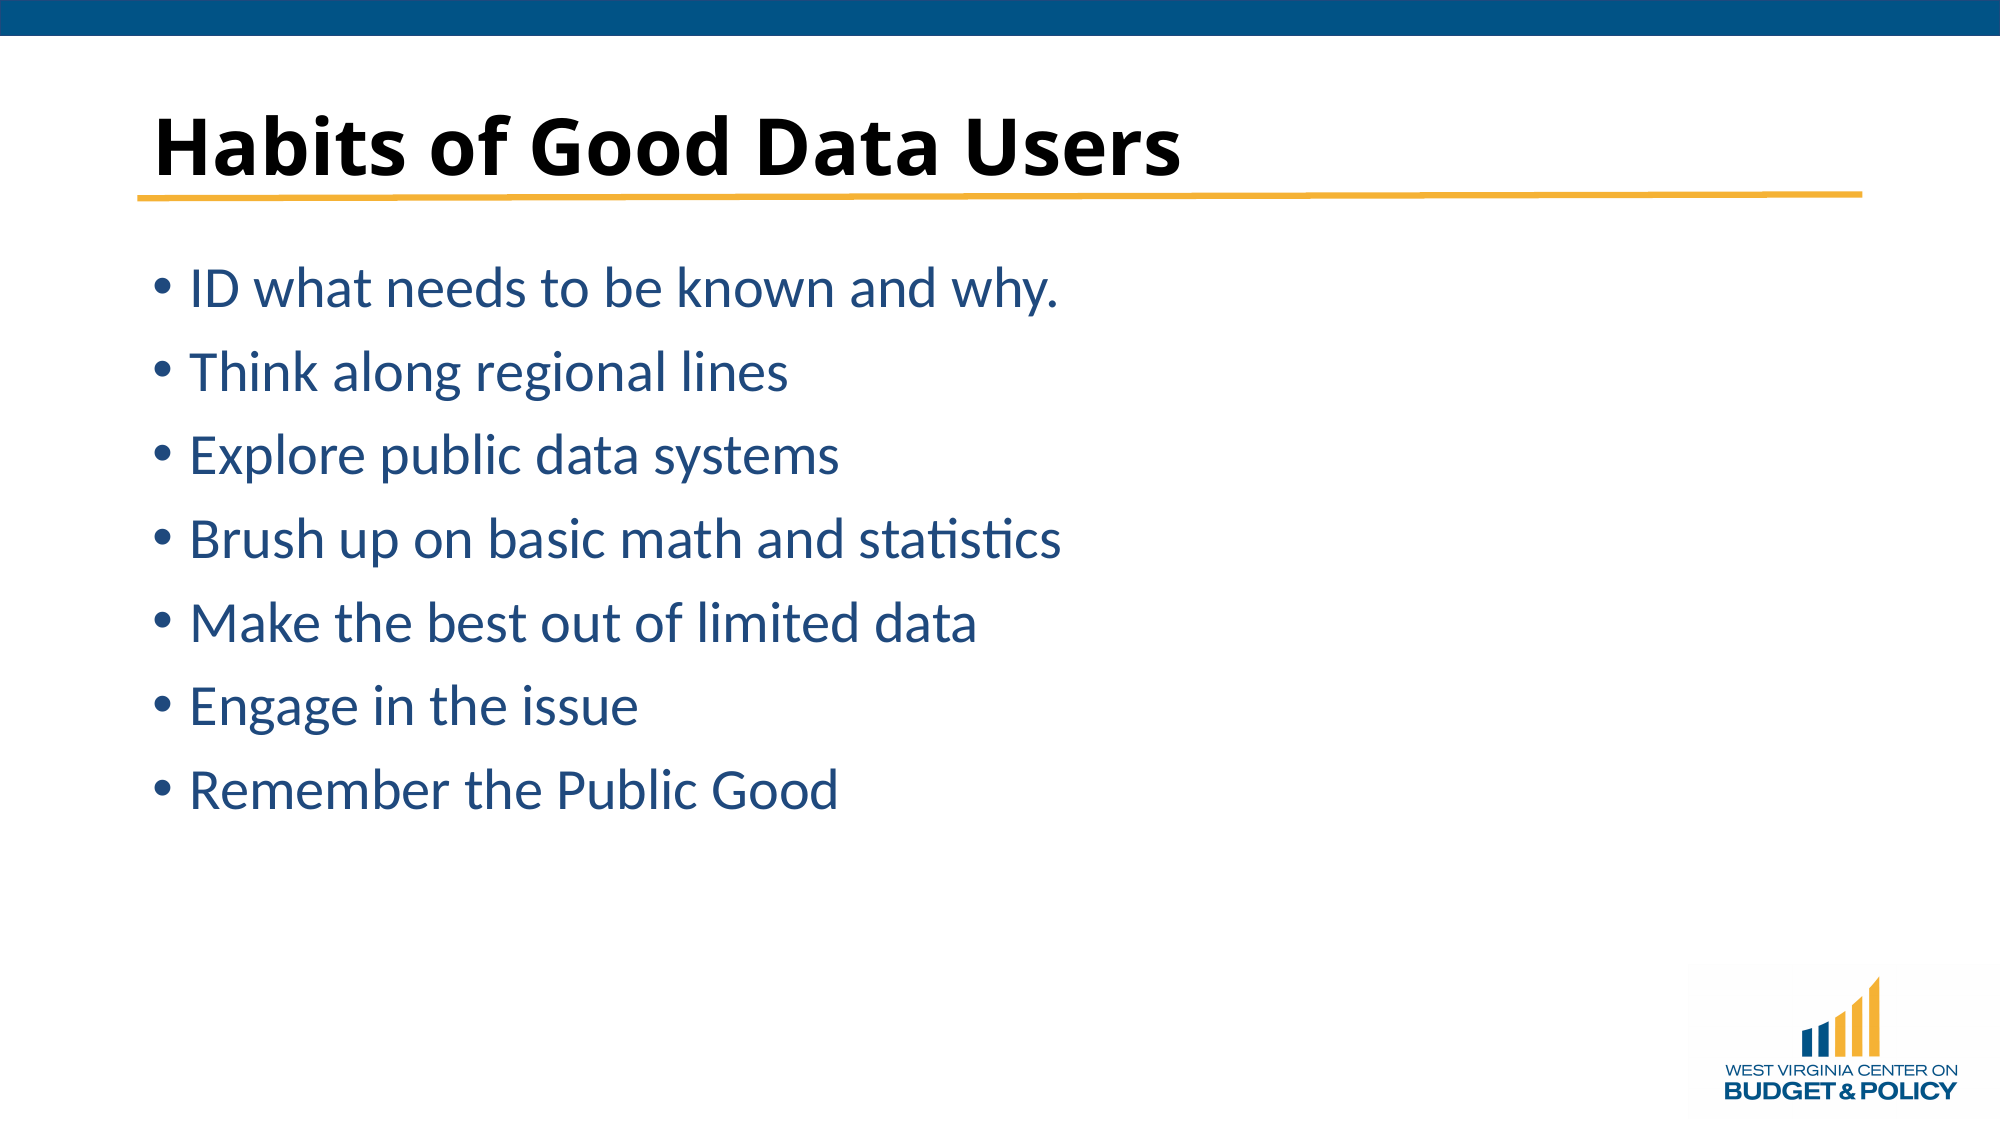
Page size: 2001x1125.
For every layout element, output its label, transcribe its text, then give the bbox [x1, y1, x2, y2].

list ID what needs to be known and why. Think along regional lines Explore public data systems Brush up on basic math and statistics Make the best out of limited data Engage in the issue Remember the Public Good [137, 249, 1863, 1014]
picture [1688, 964, 2000, 1119]
title Habits of Good Data Users [137, 107, 1863, 194]
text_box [137, 194, 1863, 199]
text_box [0, 0, 2000, 36]
